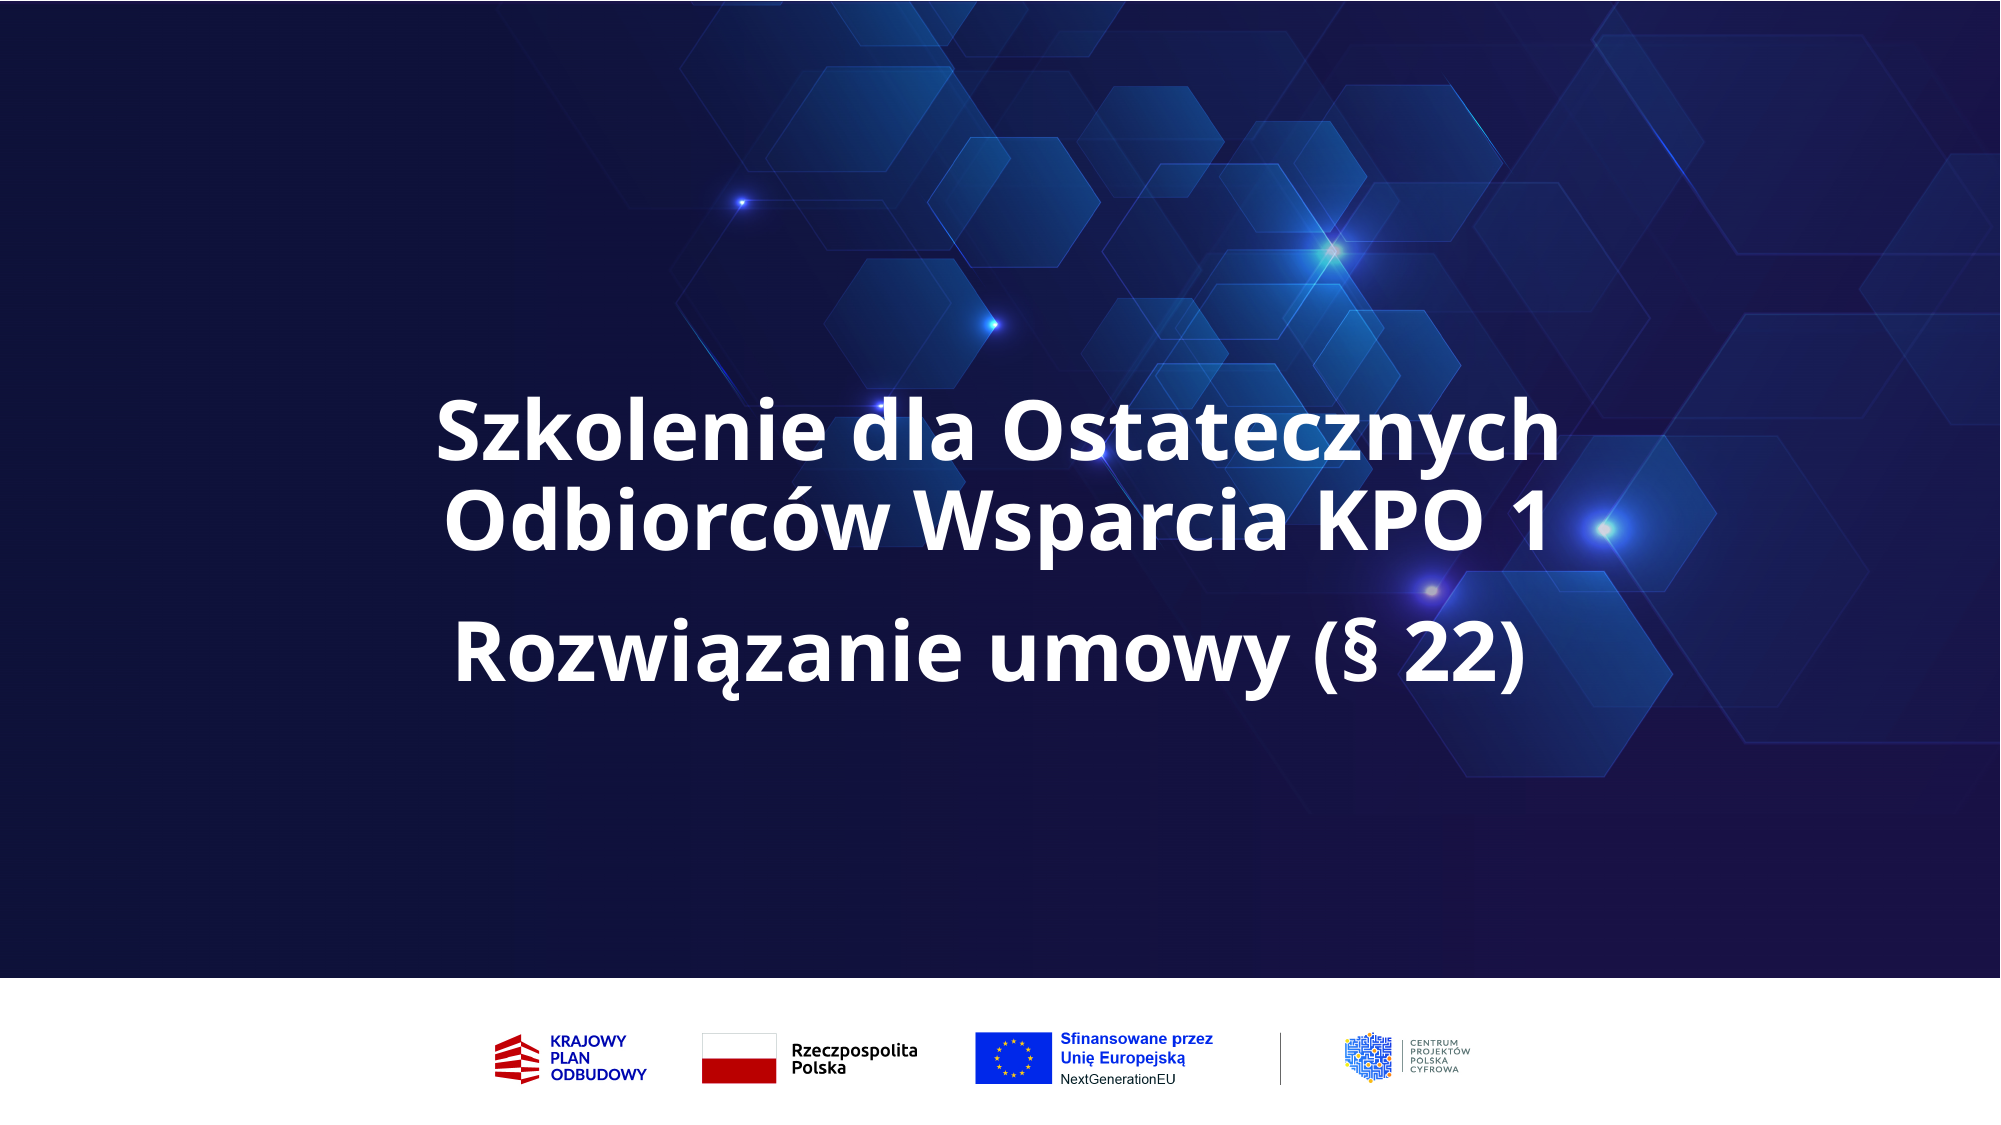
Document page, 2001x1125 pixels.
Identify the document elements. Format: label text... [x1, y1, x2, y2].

picture [0, 1, 2000, 978]
subtitle Rozwiązanie umowy (§ 22) [249, 590, 1750, 863]
title Szkolenie dla Ostatecznych Odbiorców Wsparcia KPO 1 [249, 184, 1750, 576]
picture [477, 1010, 1523, 1104]
